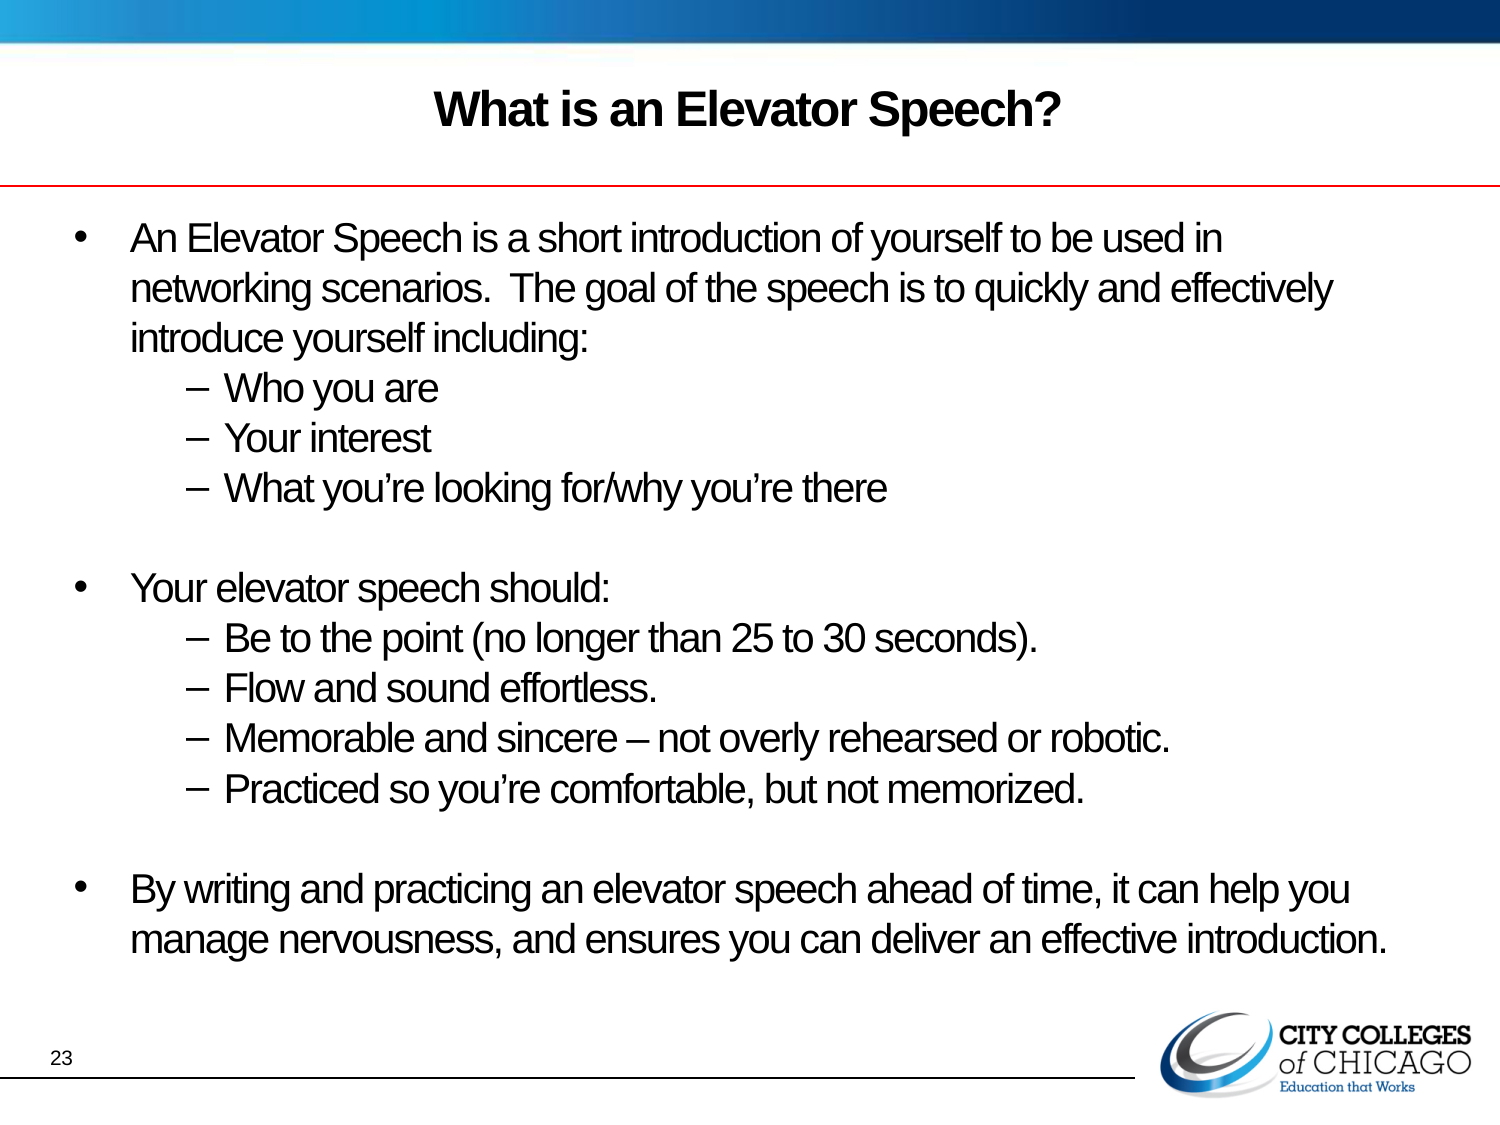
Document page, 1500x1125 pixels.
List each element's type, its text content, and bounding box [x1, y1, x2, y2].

title What is an Elevator Speech? [73, 42, 1424, 168]
picture [0, 0, 1500, 185]
slide_number 23 [0, 1037, 88, 1078]
list An Elevator Speech is a short introduction of yourself to be used in networking scenarios. The goal of the speech is to quickly and effectively introduce yourself including: Who you are Your interest What you’re looking for/why you’re there Your elevator speech should: Be to the point (no longer than 25 to 30 seconds). Flow and sound effortless. Memorable and sincere – not overly rehearsed or robotic. Practiced so you’re comfortable, but not memorized. By writing and practicing an elevator speech ahead of time, it can help you manage nervousness, and ensures you can deliver an effective introduction. [73, 203, 1424, 874]
picture [0, 187, 1500, 1125]
